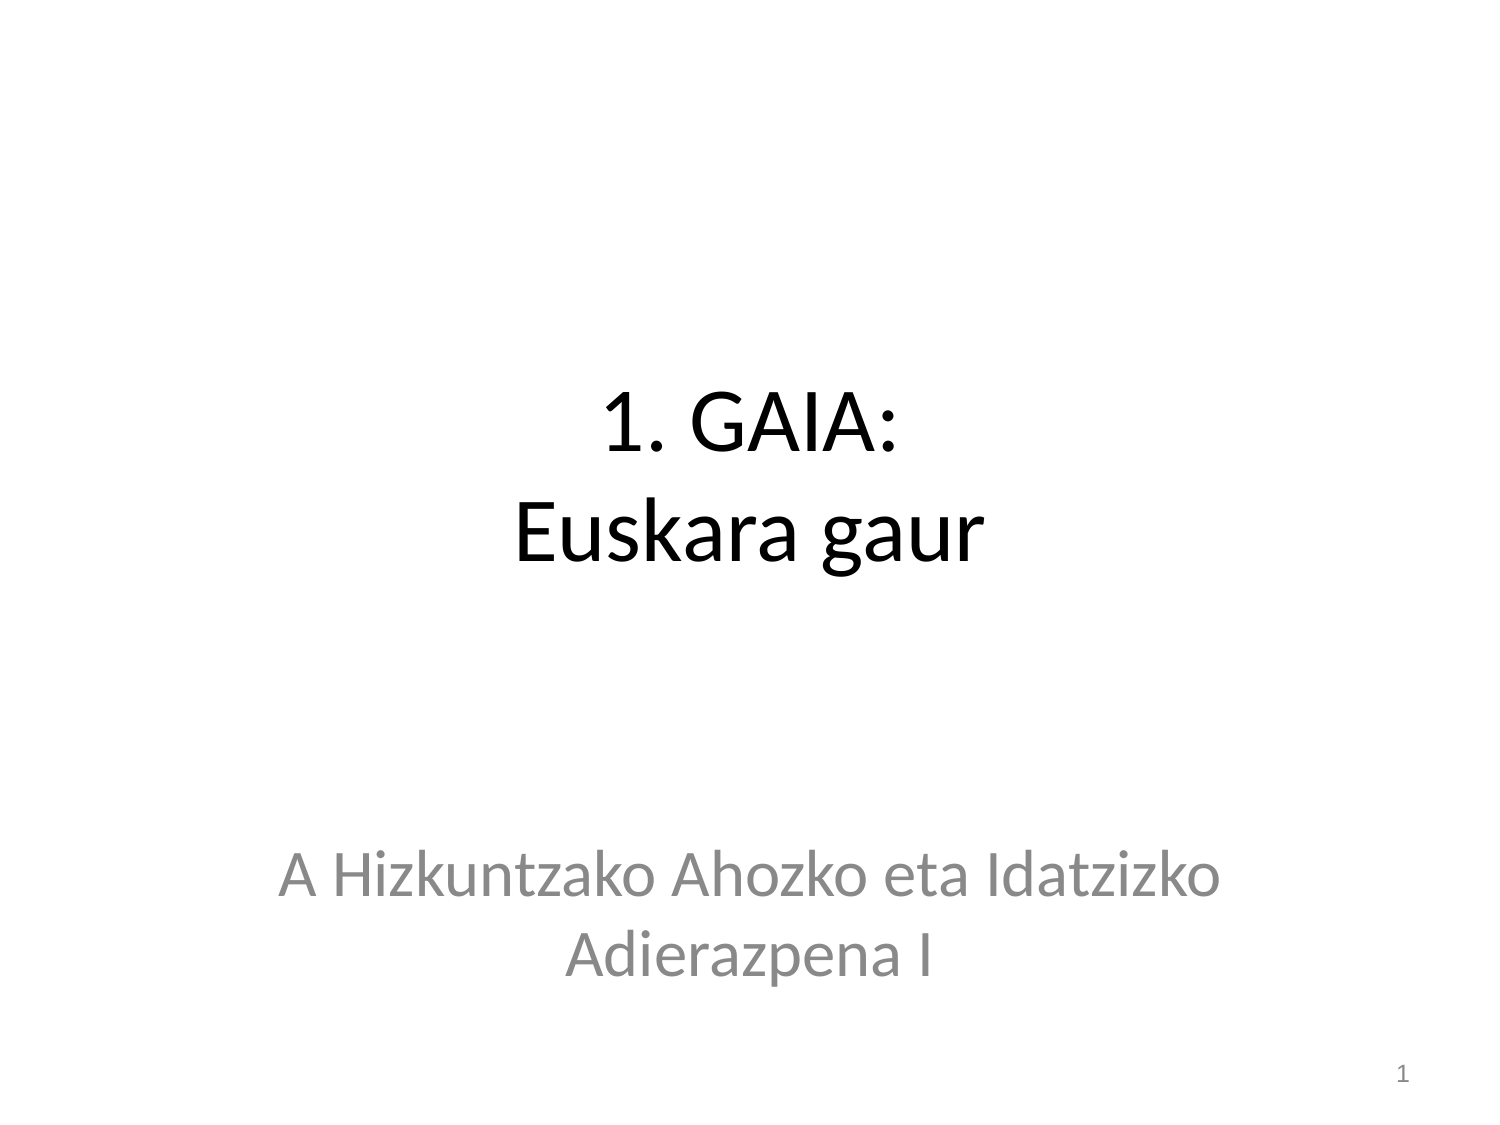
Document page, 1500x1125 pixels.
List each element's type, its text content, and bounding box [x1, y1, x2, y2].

text_box A Hizkuntzako Ahozko eta Idatzizko Adierazpena I [224, 822, 1275, 925]
text_box 1 [1074, 1042, 1425, 1103]
text_box 1. GAIA: Euskara gaur [112, 349, 1388, 591]
